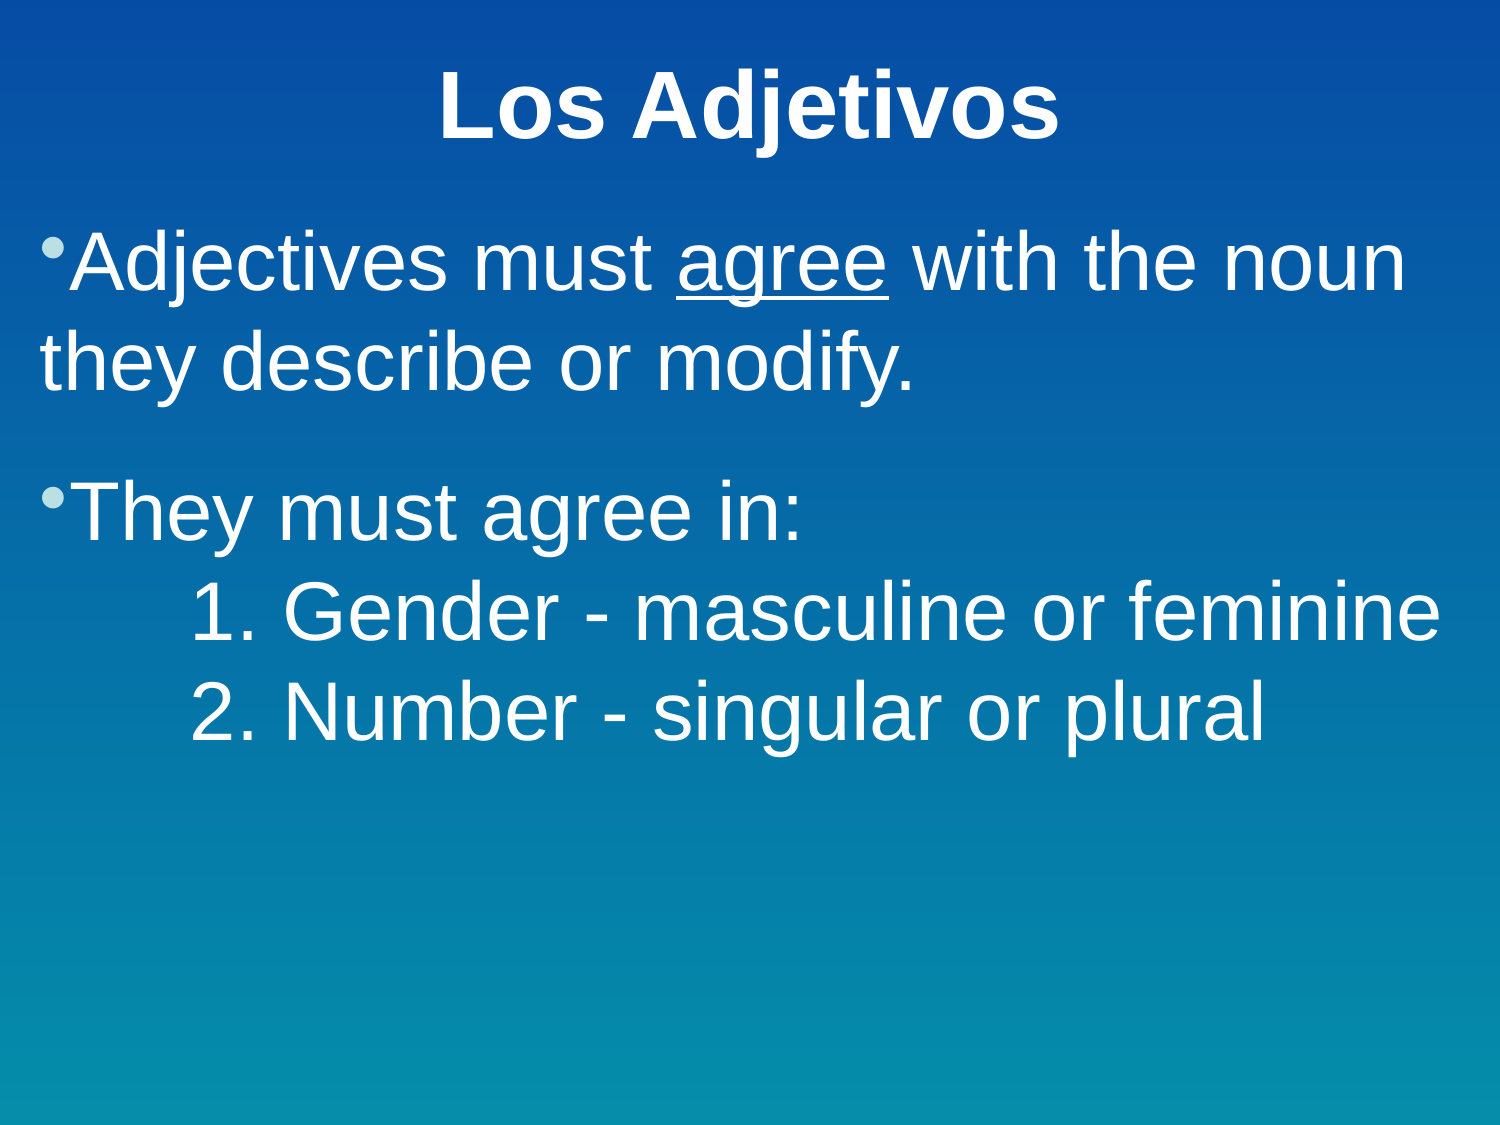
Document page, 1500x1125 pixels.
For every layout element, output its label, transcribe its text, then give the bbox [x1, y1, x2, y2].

title Los Adjetivos [0, 0, 1500, 201]
subtitle Adjectives must agree with the noun they describe or modify. They must agree in: 1. Gender - masculine or feminine 2. Number - singular or plural [24, 199, 1500, 963]
